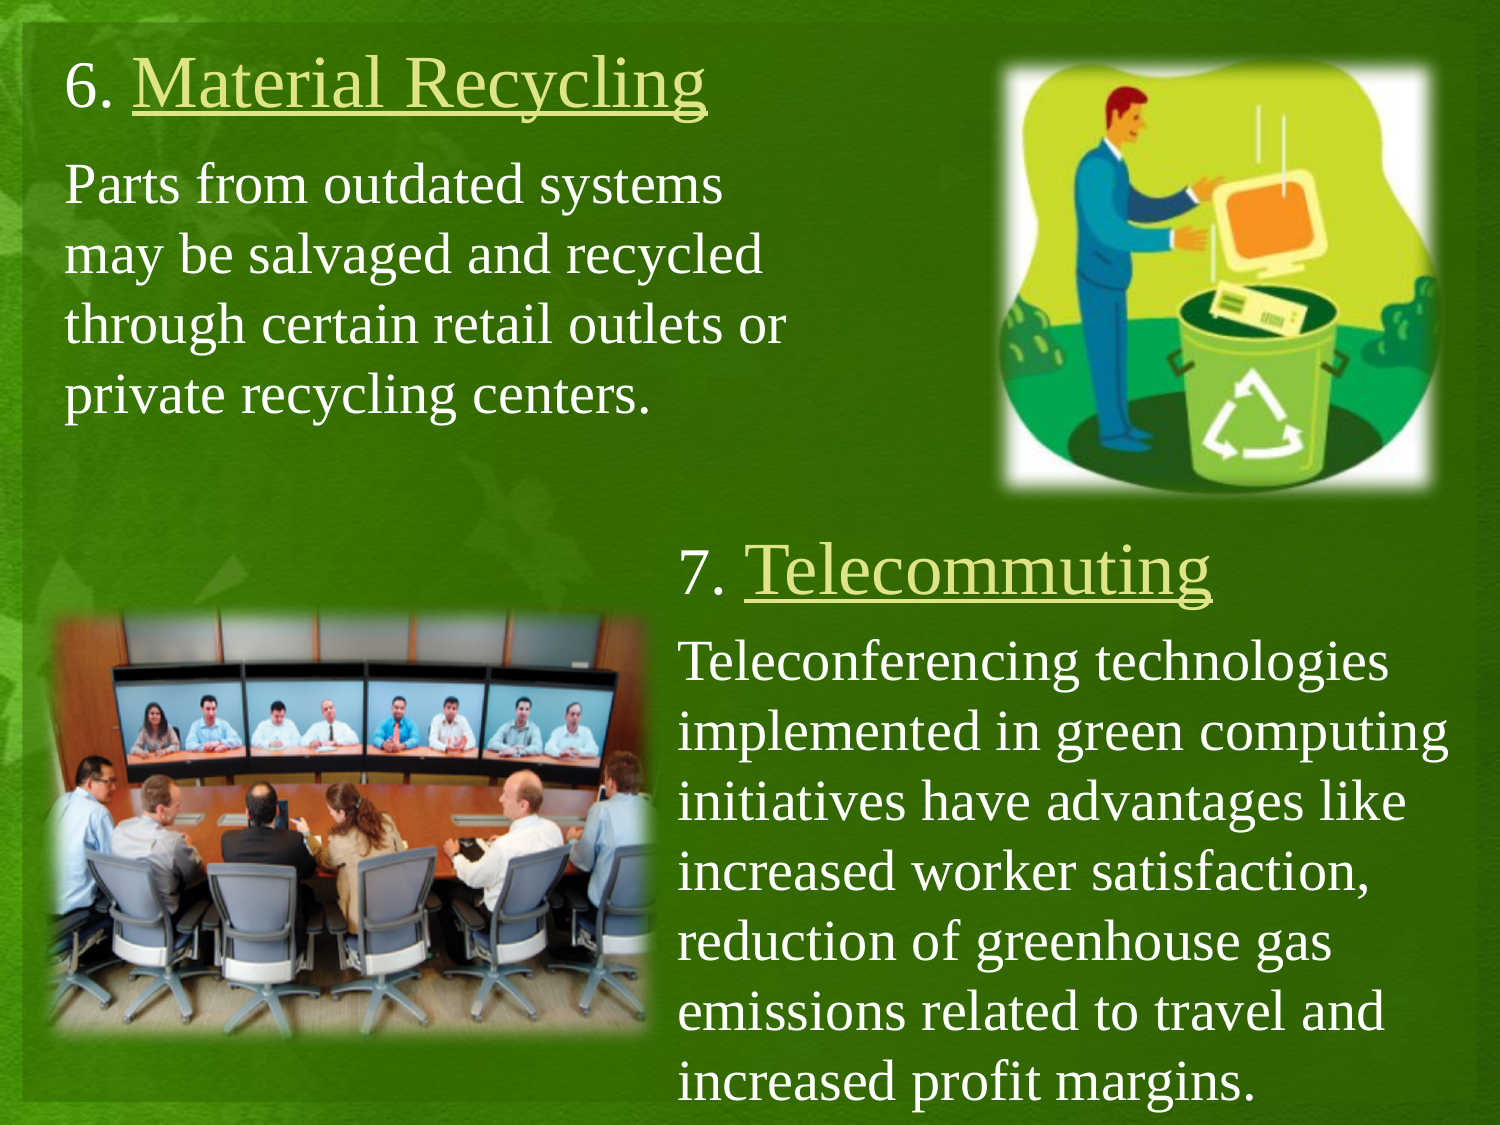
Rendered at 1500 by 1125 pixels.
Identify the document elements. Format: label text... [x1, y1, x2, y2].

picture [37, 599, 663, 1051]
text_box 6. Material Recycling [50, 24, 750, 130]
picture [987, 49, 1448, 505]
picture [0, 0, 1500, 1125]
text_box Teleconferencing technologies implemented in green computing initiatives have advantages like increased worker satisfaction, reduction of greenhouse gas emissions related to travel and increased profit margins. [662, 615, 1500, 1120]
text_box 7. Telecommuting [662, 512, 1363, 615]
text_box Parts from outdated systems may be salvaged and recycled through certain retail outlets or private recycling centers. [50, 137, 850, 433]
